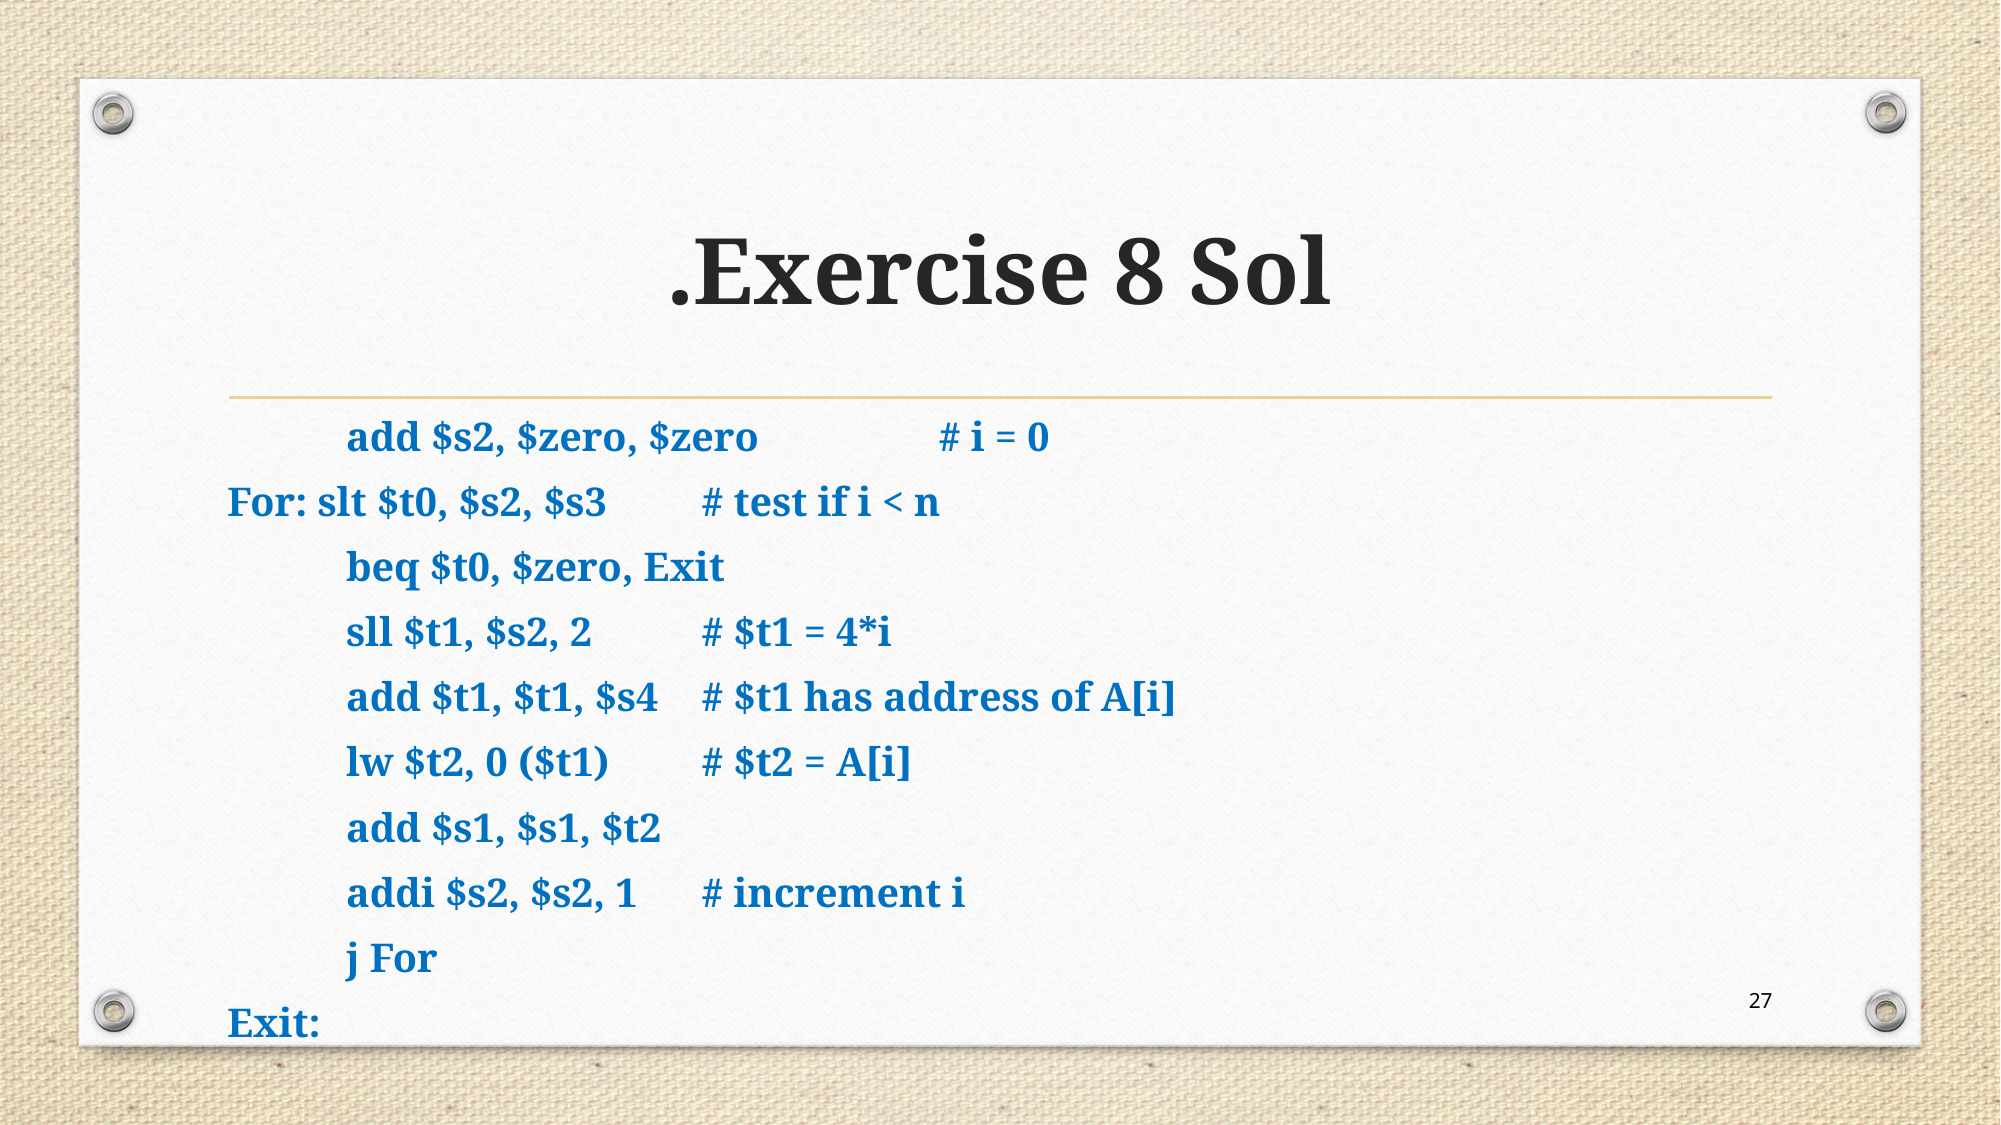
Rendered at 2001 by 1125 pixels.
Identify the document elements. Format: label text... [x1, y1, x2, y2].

list add $s2, $zero, $zero # i = 0 For: slt $t0, $s2, $s3 # test if i < n beq $t0, $zero, Exit sll $t1, $s2, 2 # $t1 = 4*i add $t1, $t1, $s4 # $t1 has address of A[i] lw $t2, 0 ($t1) # $t2 = A[i] add $s1, $s1, $t2 addi $s2, $s2, 1 # increment i j For Exit: [212, 404, 1788, 1057]
title Exercise 8 Sol. [212, 161, 1788, 375]
slide_number 27 [1698, 979, 1788, 1025]
picture [0, 0, 2001, 1125]
